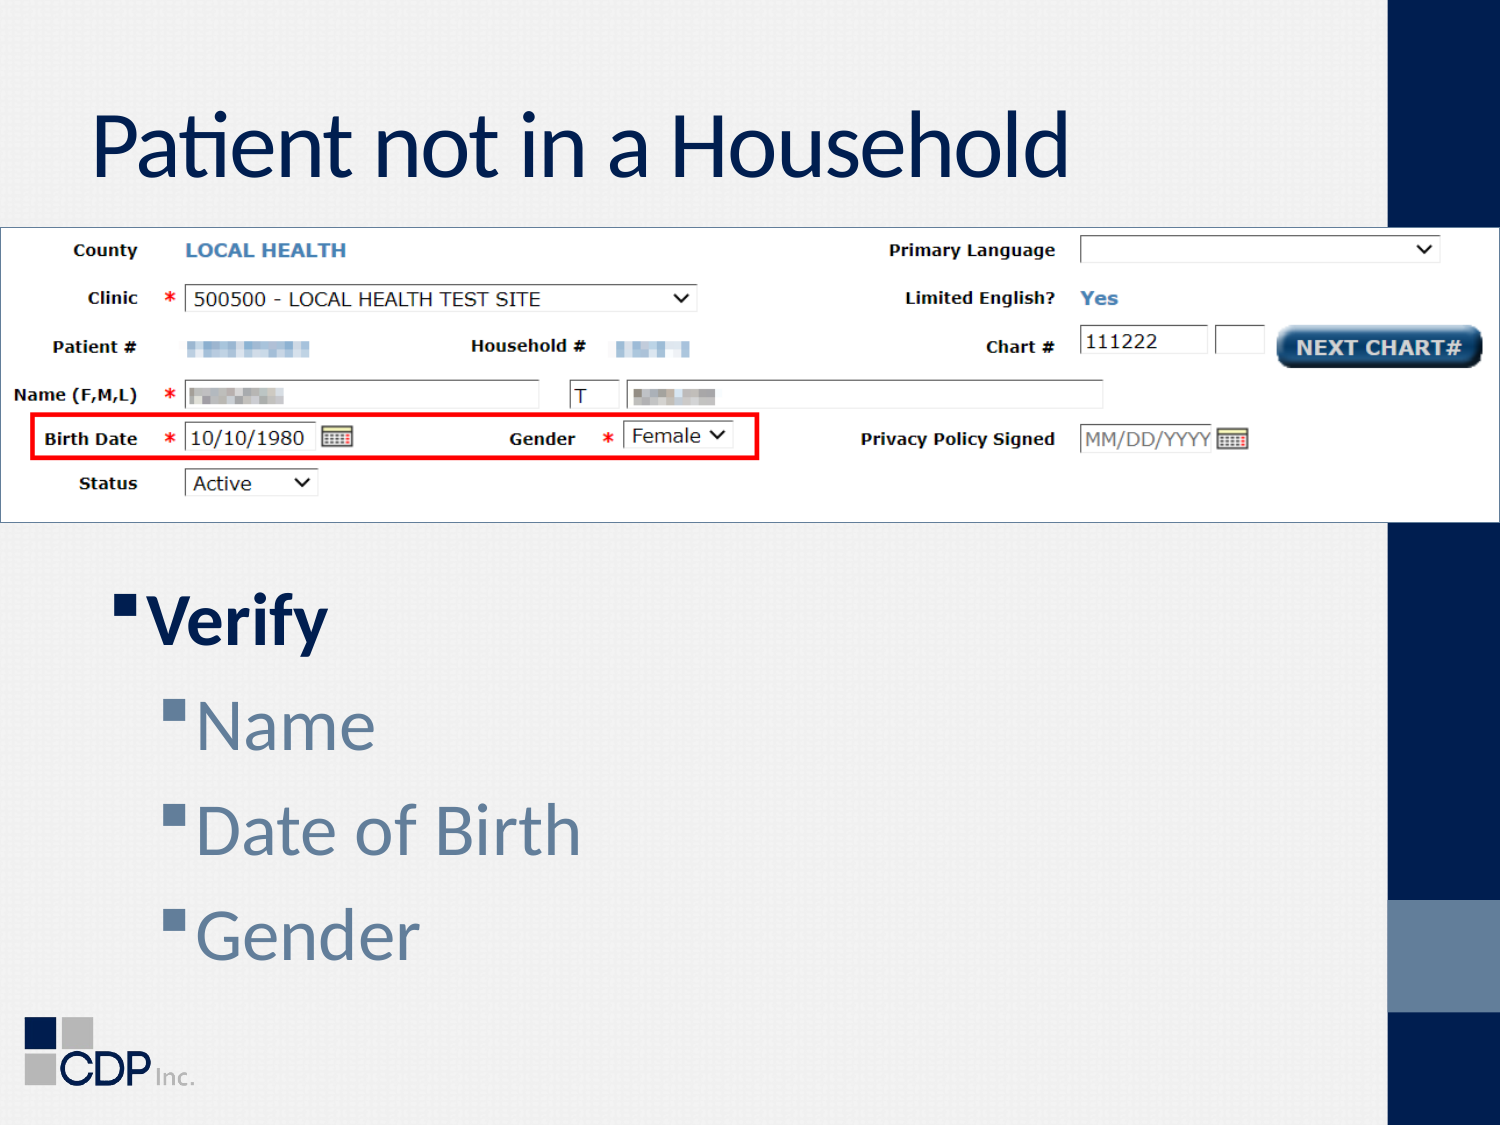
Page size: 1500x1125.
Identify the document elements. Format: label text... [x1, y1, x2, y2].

list Verify Name Date of Birth Gender [75, 562, 1325, 1050]
picture [1, 999, 225, 1125]
picture [0, 227, 1500, 523]
title Patient not in a Household [75, 45, 1325, 220]
